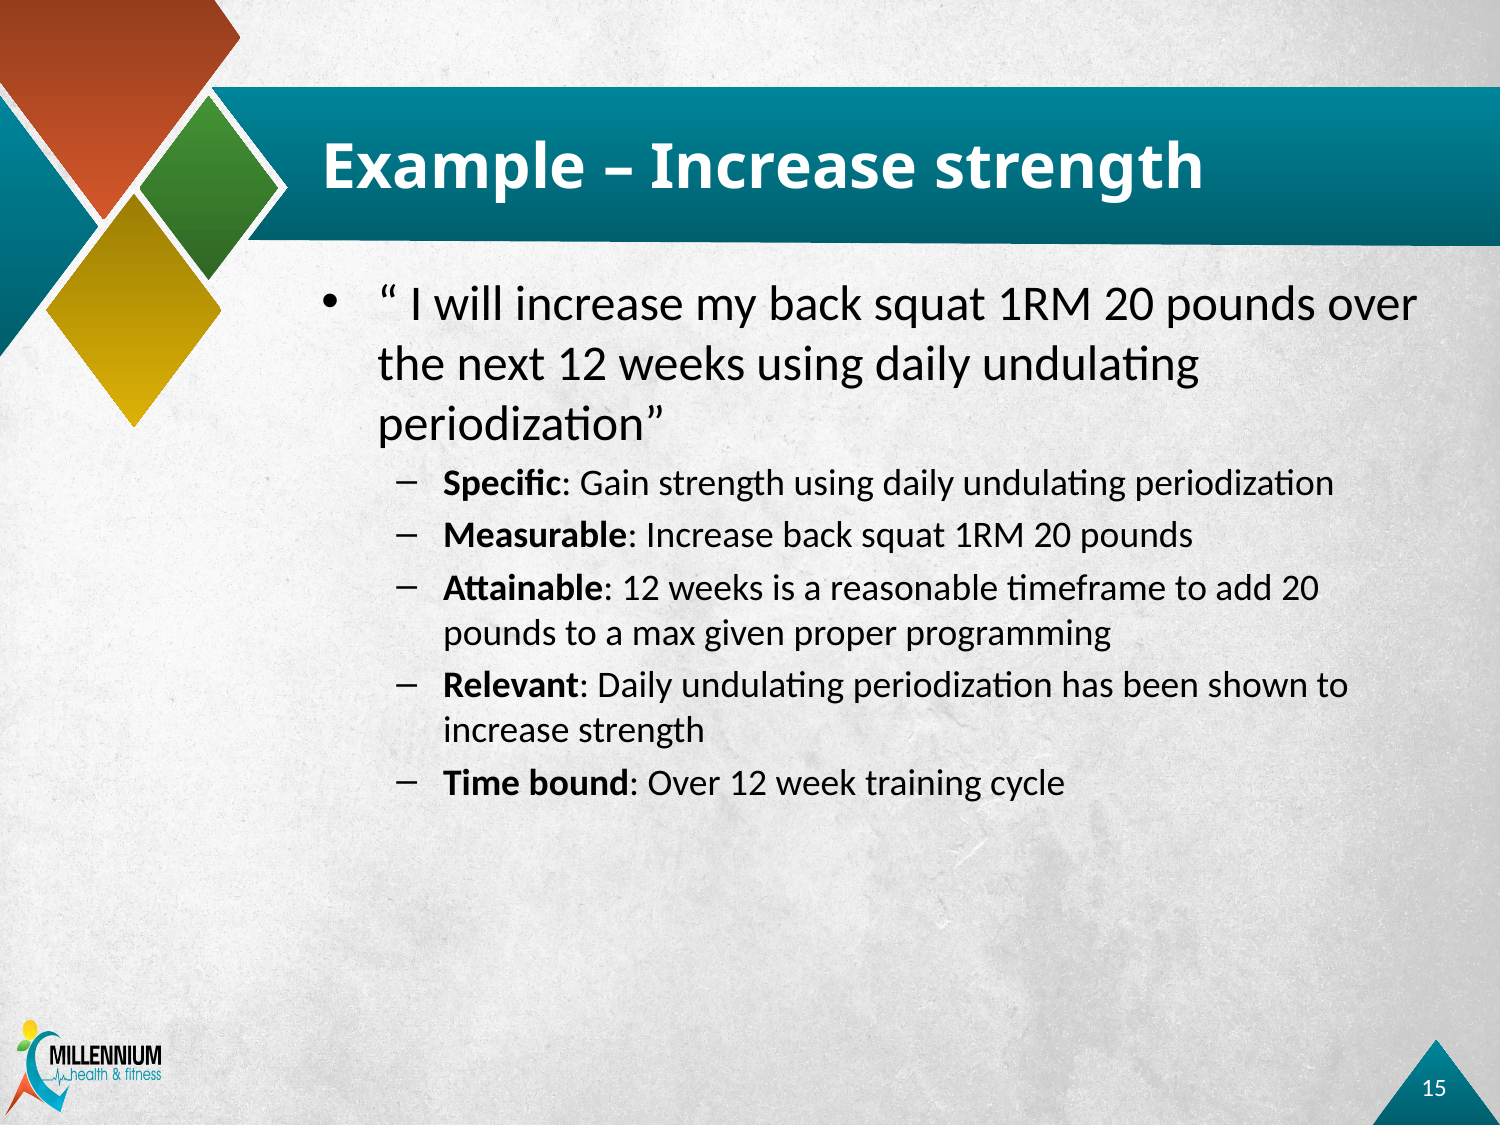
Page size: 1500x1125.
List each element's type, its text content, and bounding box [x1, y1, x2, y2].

list “ I will increase my back squat 1RM 20 pounds over the next 12 weeks using daily undulating periodization” Specific: Gain strength using daily undulating periodization Measurable: Increase back squat 1RM 20 pounds Attainable: 12 weeks is a reasonable timeframe to add 20 pounds to a max given proper programming Relevant: Daily undulating periodization has been shown to increase strength Time bound: Over 12 week training cycle [306, 262, 1454, 1014]
title Example – Increase strength [306, 94, 1497, 232]
picture [0, 1012, 169, 1120]
